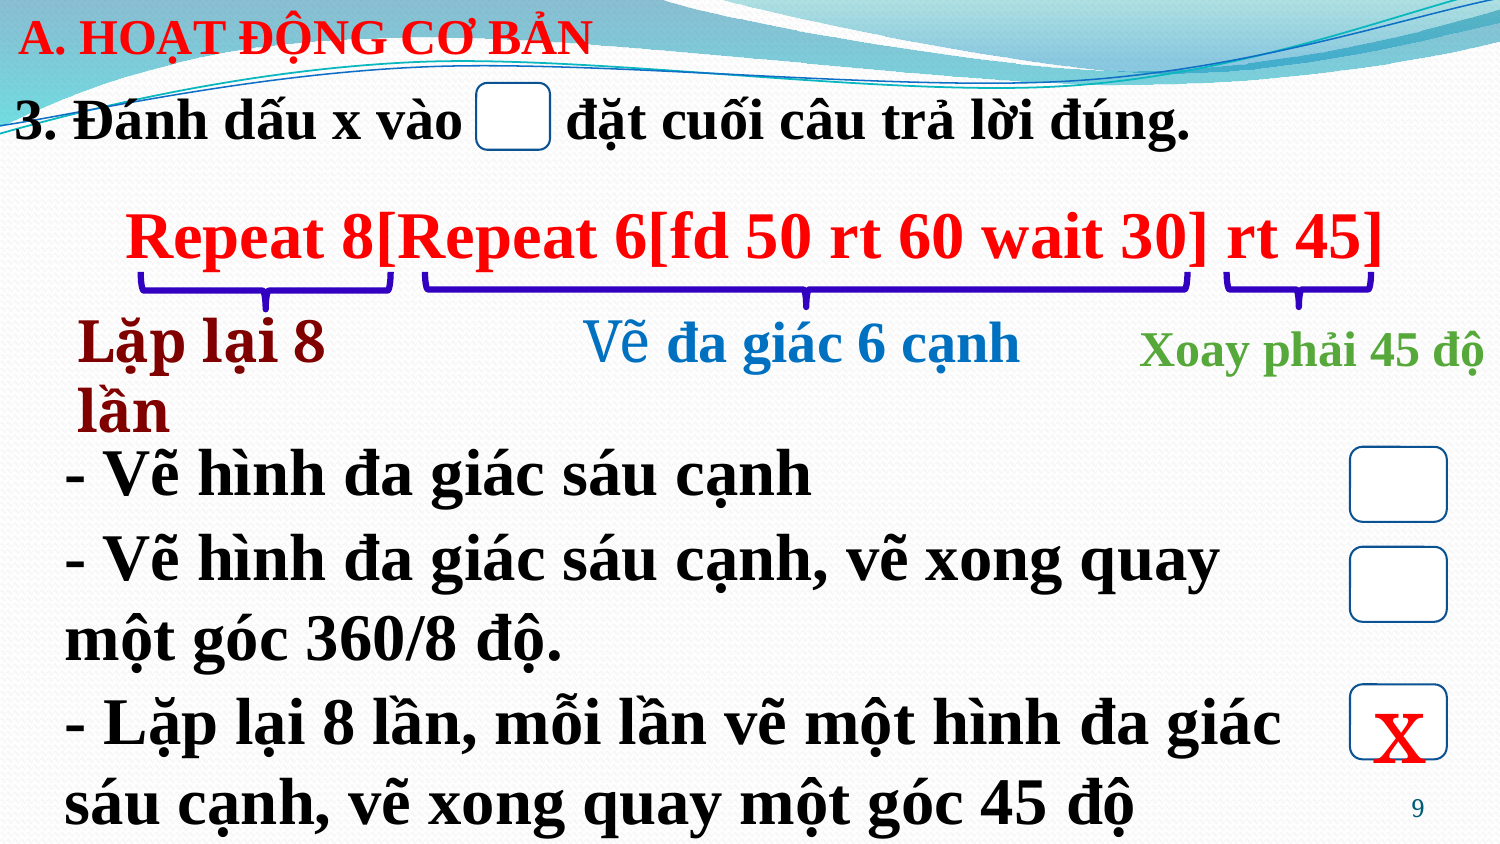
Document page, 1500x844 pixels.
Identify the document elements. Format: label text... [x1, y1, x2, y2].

text_box [424, 271, 1189, 296]
text_box Vẽ đa giác 6 cạnh [456, 296, 1149, 382]
text_box [1350, 517, 1447, 524]
text_box 3. Đánh dấu x vào đặt cuối câu trả lời đúng. [0, 73, 1425, 159]
text_box Lặp lại 8 lần [62, 296, 438, 452]
text_box - Vẽ hình đa giác sáu cạnh, vẽ xong quay một góc 360/8 độ. [50, 506, 1288, 670]
text_box [1347, 544, 1449, 624]
text_box x [1359, 664, 1410, 782]
text_box Xoay phải 45 độ [1125, 309, 1500, 385]
text_box Repeat 8[Repeat 6[fd 50 rt 60 wait 30] rt 45] [60, 184, 1500, 279]
text_box [1347, 682, 1359, 761]
text_box [1410, 682, 1449, 762]
text_box [474, 80, 553, 152]
text_box [1225, 271, 1372, 308]
text_box [139, 271, 392, 296]
slide_number 9 [1299, 782, 1425, 827]
text_box - Lặp lại 8 lần, mỗi lần vẽ một hình đa giác sáu cạnh, vẽ xong quay một góc 45 độ [49, 670, 1325, 844]
text_box - Vẽ hình đa giác sáu cạnh [49, 421, 1490, 517]
text_box A. HoẠT ĐỘNG CƠ BẢN [3, 0, 609, 72]
